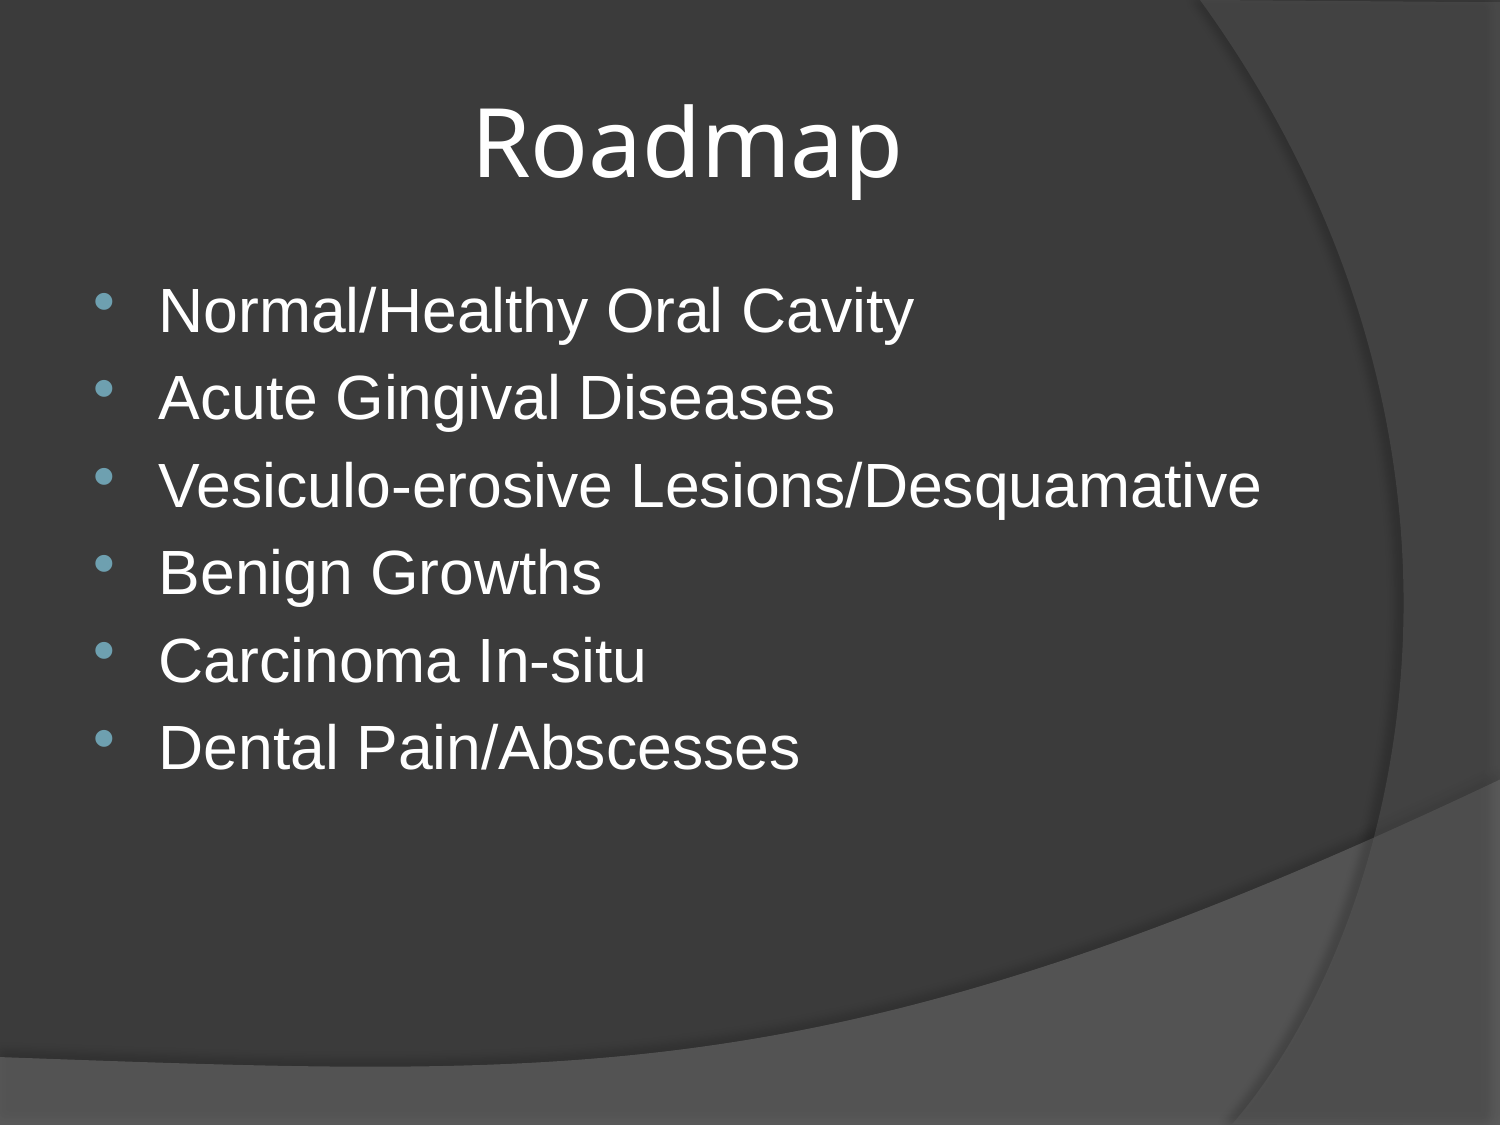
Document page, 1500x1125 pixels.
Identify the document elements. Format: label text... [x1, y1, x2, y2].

list Normal/Healthy Oral Cavity Acute Gingival Diseases Vesiculo-erosive Lesions/Desquamative Benign Growths Carcinoma In-situ Dental Pain/Abscesses [75, 262, 1300, 1005]
title Roadmap [75, 45, 1300, 233]
